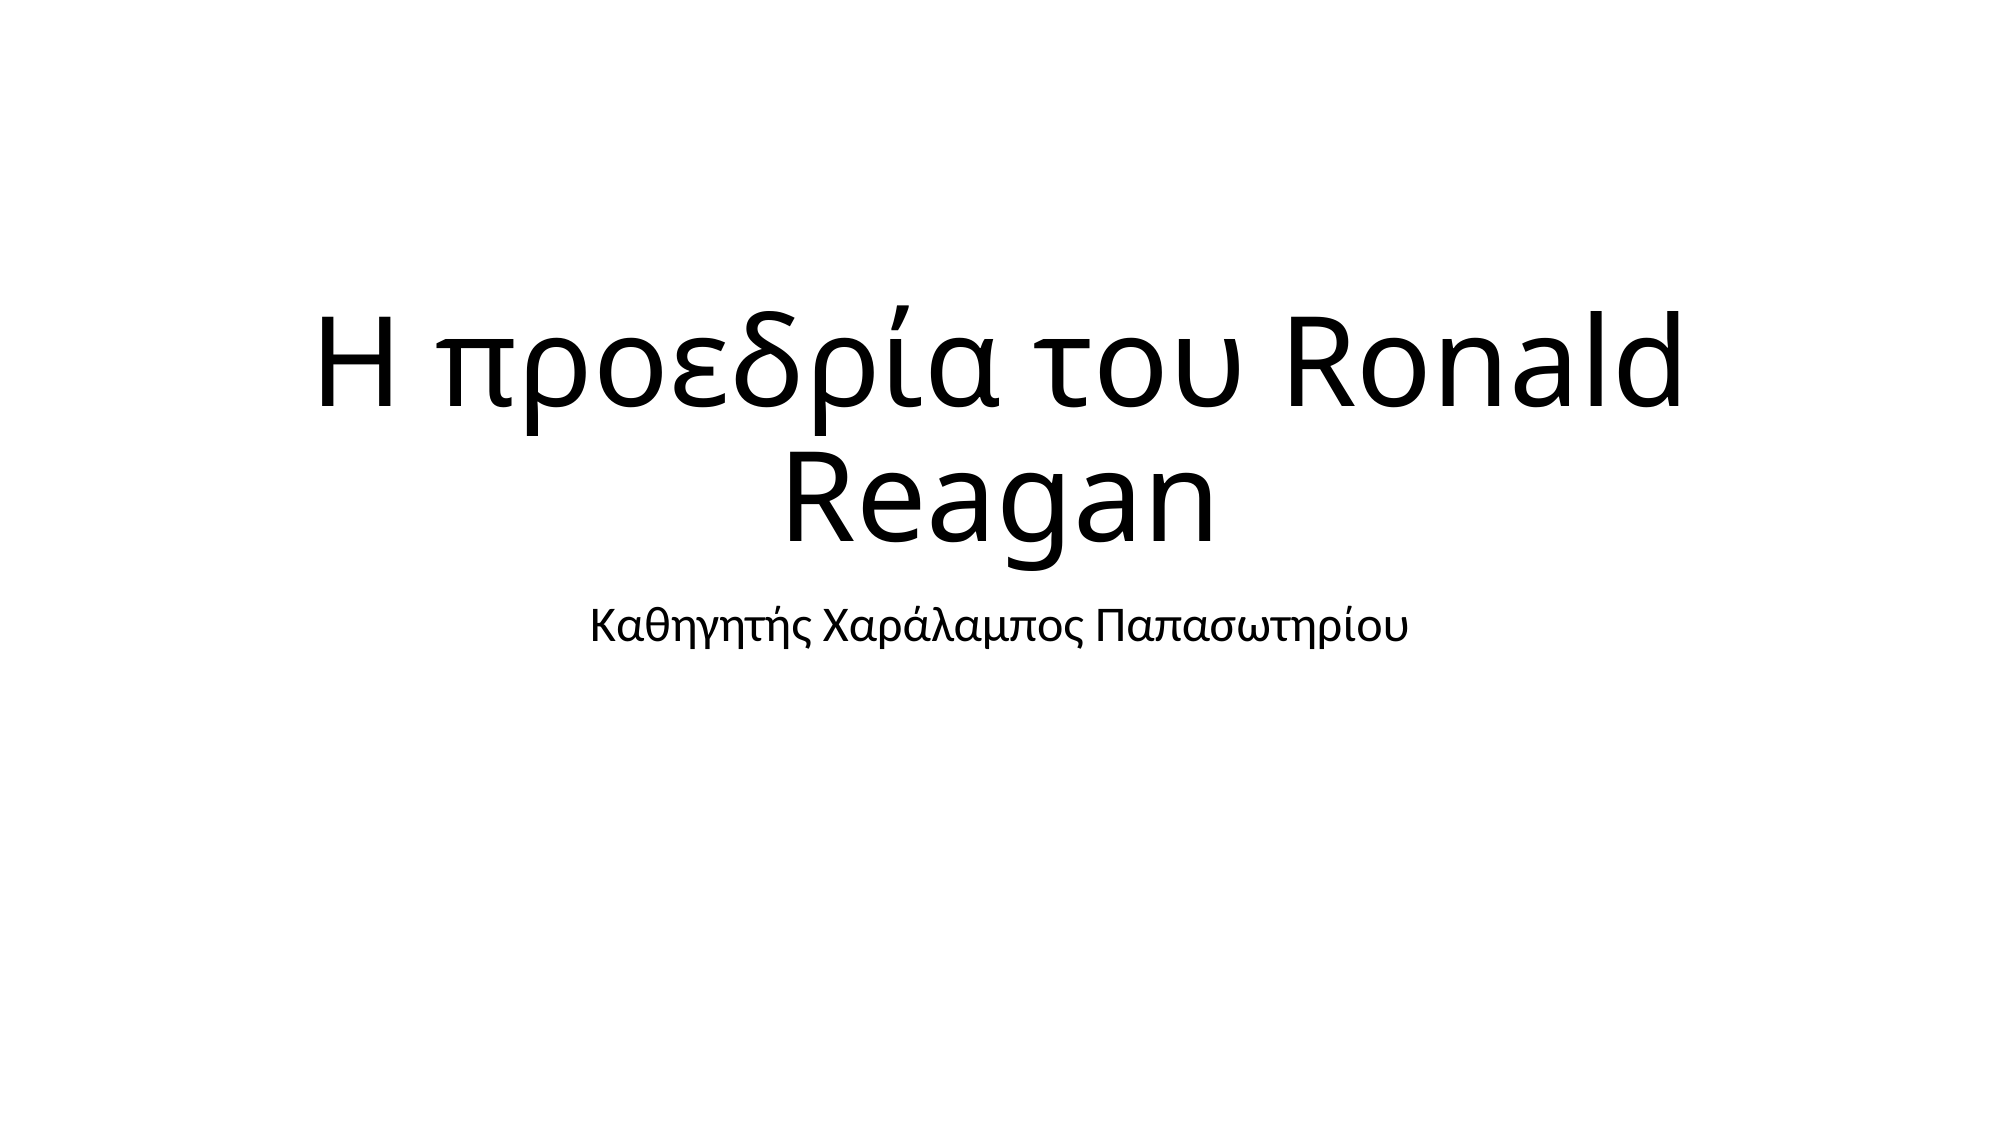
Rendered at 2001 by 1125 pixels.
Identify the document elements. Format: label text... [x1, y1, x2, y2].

subtitle Καθηγητής Χαράλαμπος Παπασωτηρίου [249, 590, 1750, 863]
title Η προεδρία του Ronald Reagan [249, 184, 1750, 576]
